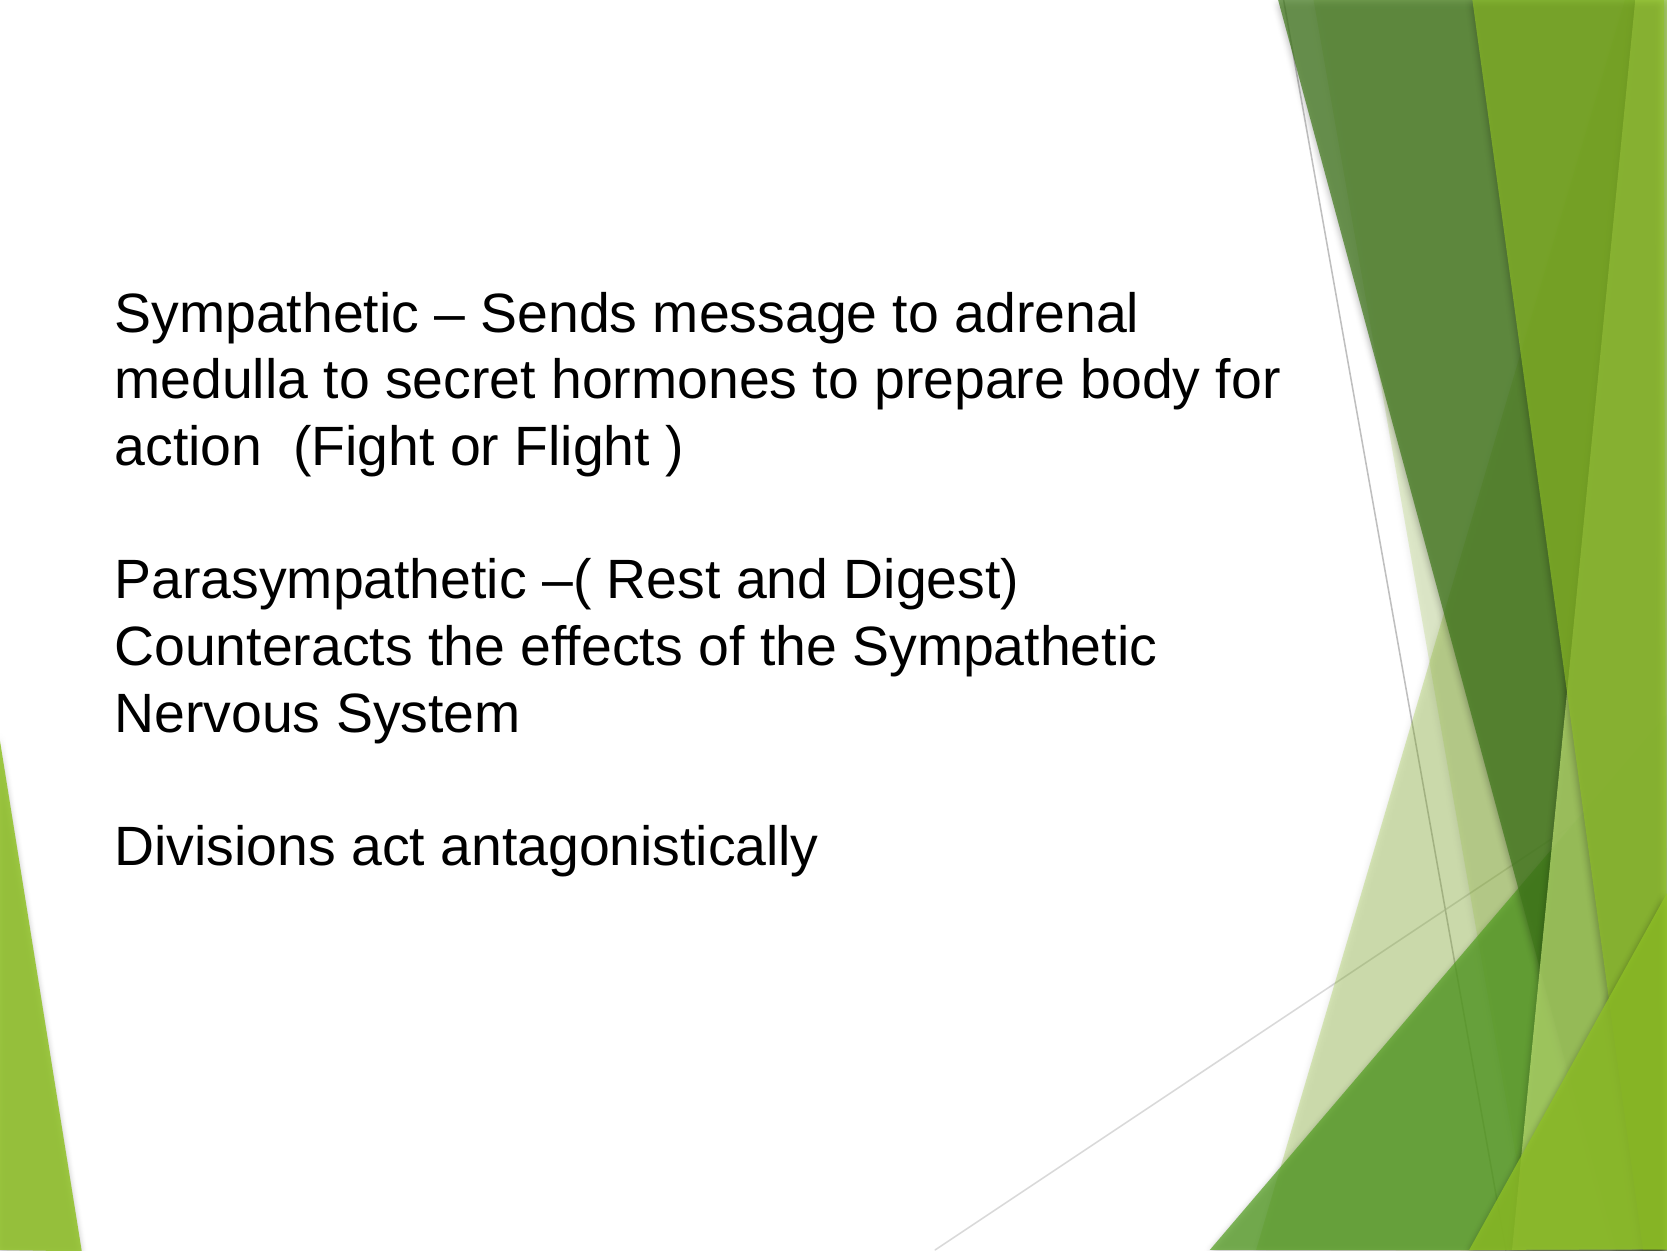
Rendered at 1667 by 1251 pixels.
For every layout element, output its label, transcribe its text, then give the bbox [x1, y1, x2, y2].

text_box Sympathetic – Sends message to adrenal medulla to secret hormones to prepare body for action (Fight or Flight ) Parasympathetic –( Rest and Digest) Counteracts the effects of the Sympathetic Nervous System Divisions act antagonistically [108, 137, 1334, 883]
